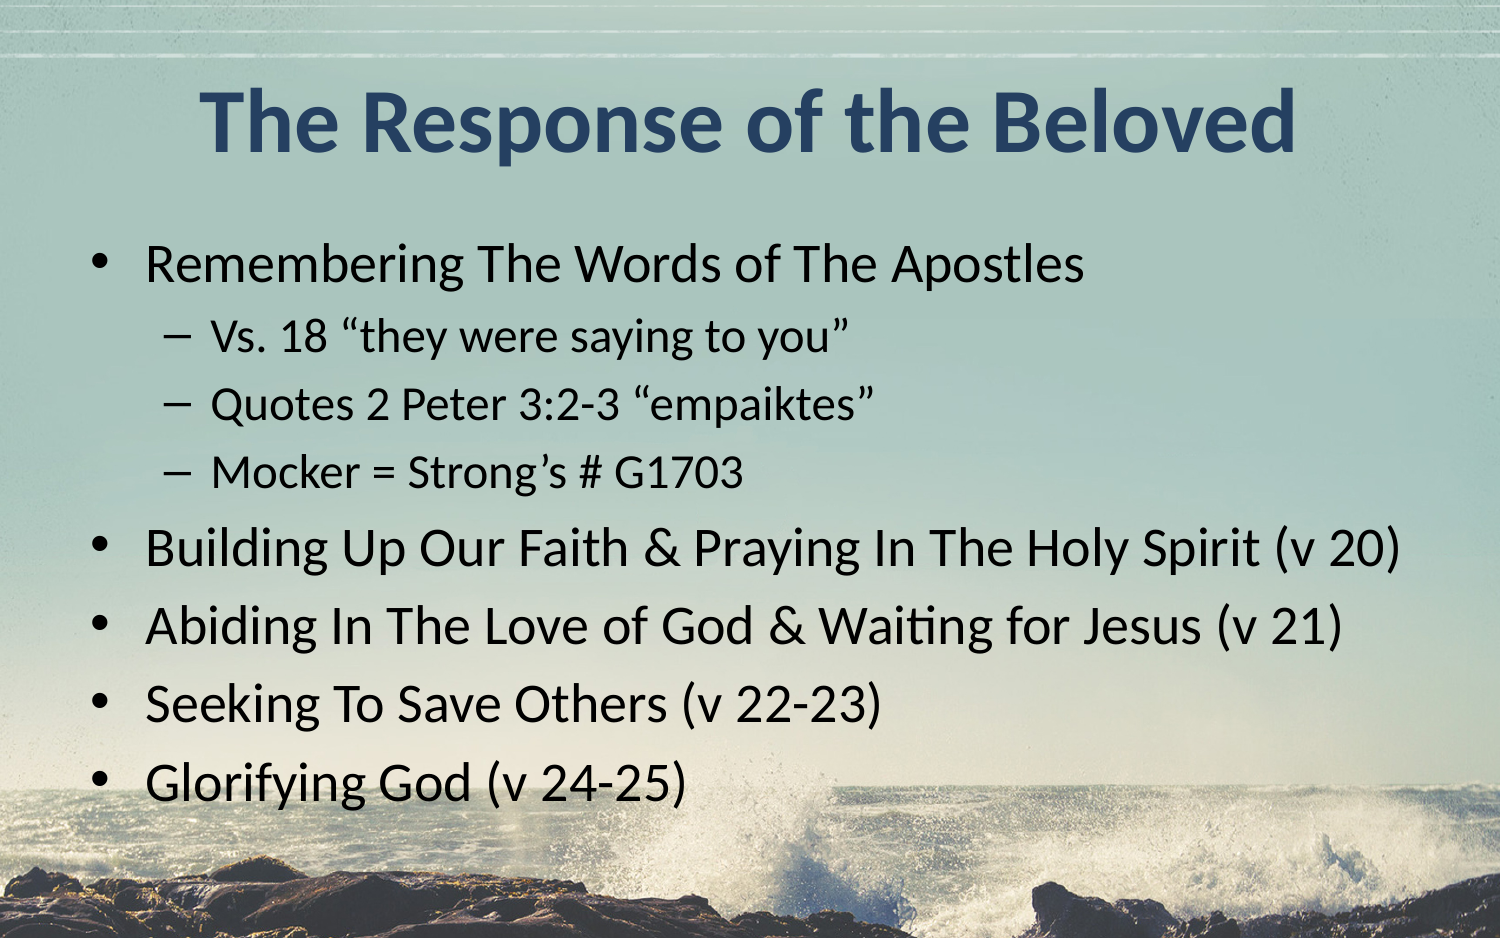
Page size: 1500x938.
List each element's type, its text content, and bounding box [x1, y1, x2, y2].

picture [0, 0, 1500, 938]
title The Response of the Beloved [75, 37, 1425, 194]
list Remembering The Words of The Apostles Vs. 18 “they were saying to you” Quotes 2 Peter 3:2-3 “empaiktes” Mocker = Strong’s # G1703 Building Up Our Faith & Praying In The Holy Spirit (v 20) Abiding In The Love of God & Waiting for Jesus (v 21) Seeking To Save Others (v 22-23) Glorifying God (v 24-25) [75, 218, 1425, 838]
